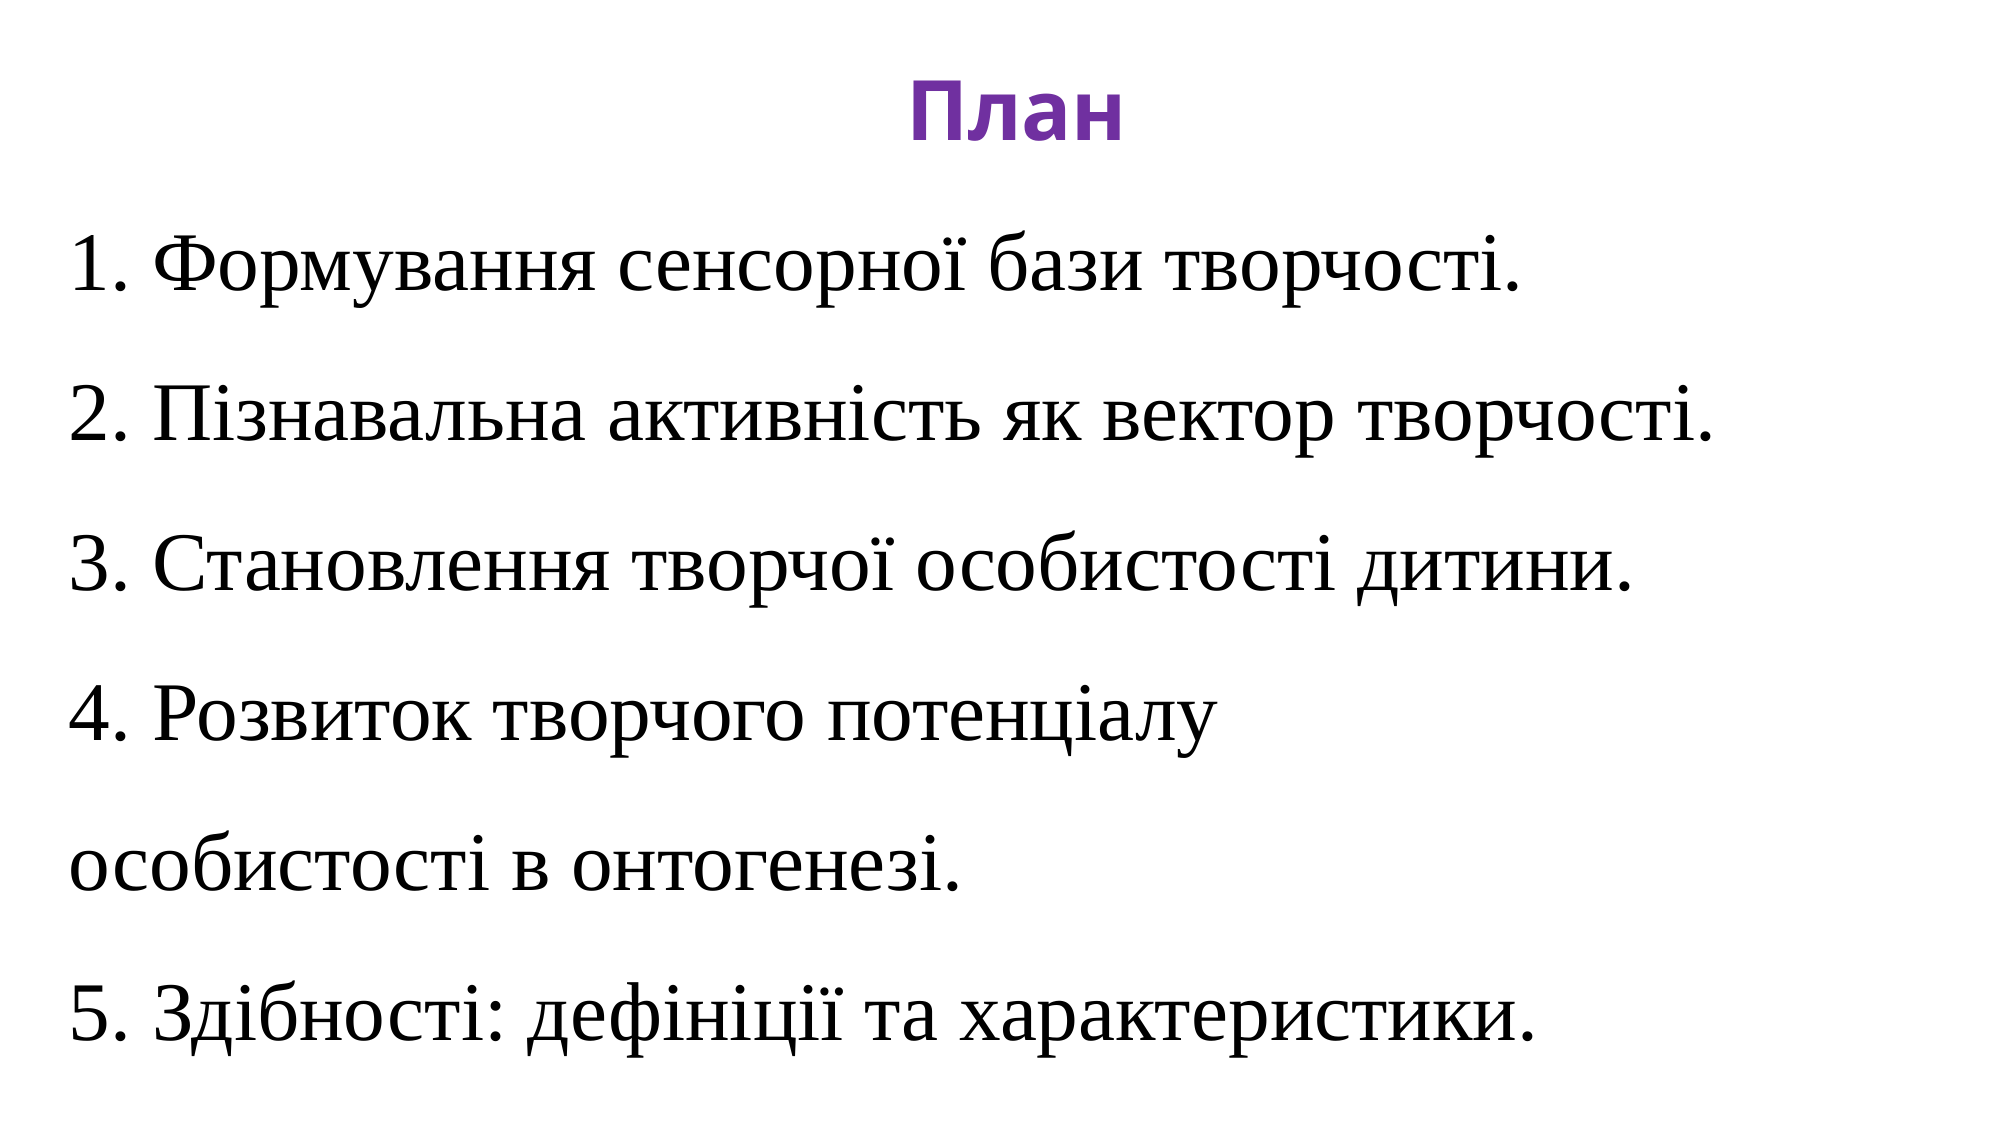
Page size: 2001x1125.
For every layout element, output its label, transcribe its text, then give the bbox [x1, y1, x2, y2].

text_box План 1. Формування сенсорної бази творчості. 2. Пізнавальна активність як вектор творчості. 3. Становлення творчої особистості дитини. 4. Розвиток творчого потенціалу особистості в онтогенезі. 5. Здібності: дефініції та характеристики. [54, 0, 1979, 1125]
